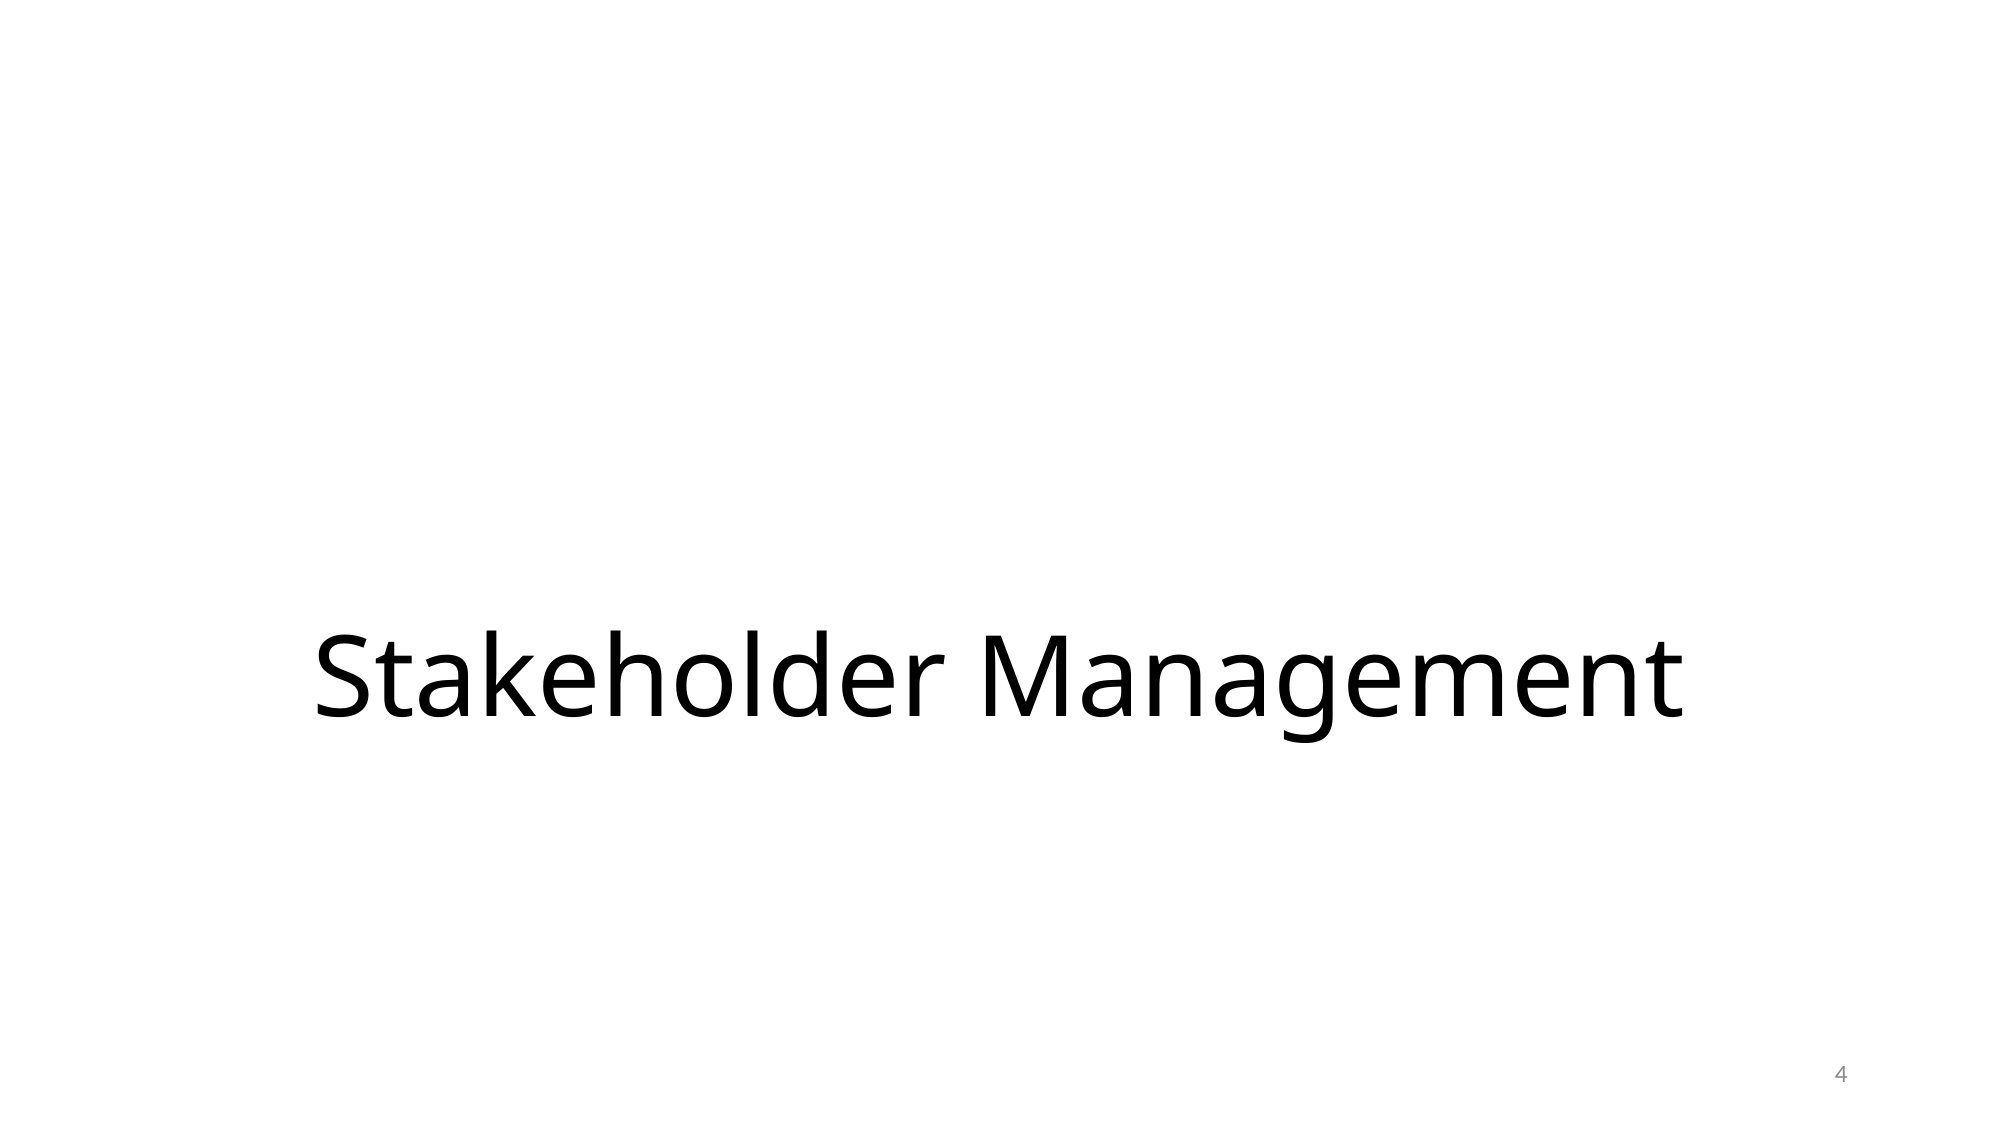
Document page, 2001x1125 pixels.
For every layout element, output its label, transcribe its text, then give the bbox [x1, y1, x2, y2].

slide_number 4 [1412, 1042, 1863, 1103]
title Stakeholder Management [136, 280, 1862, 749]
